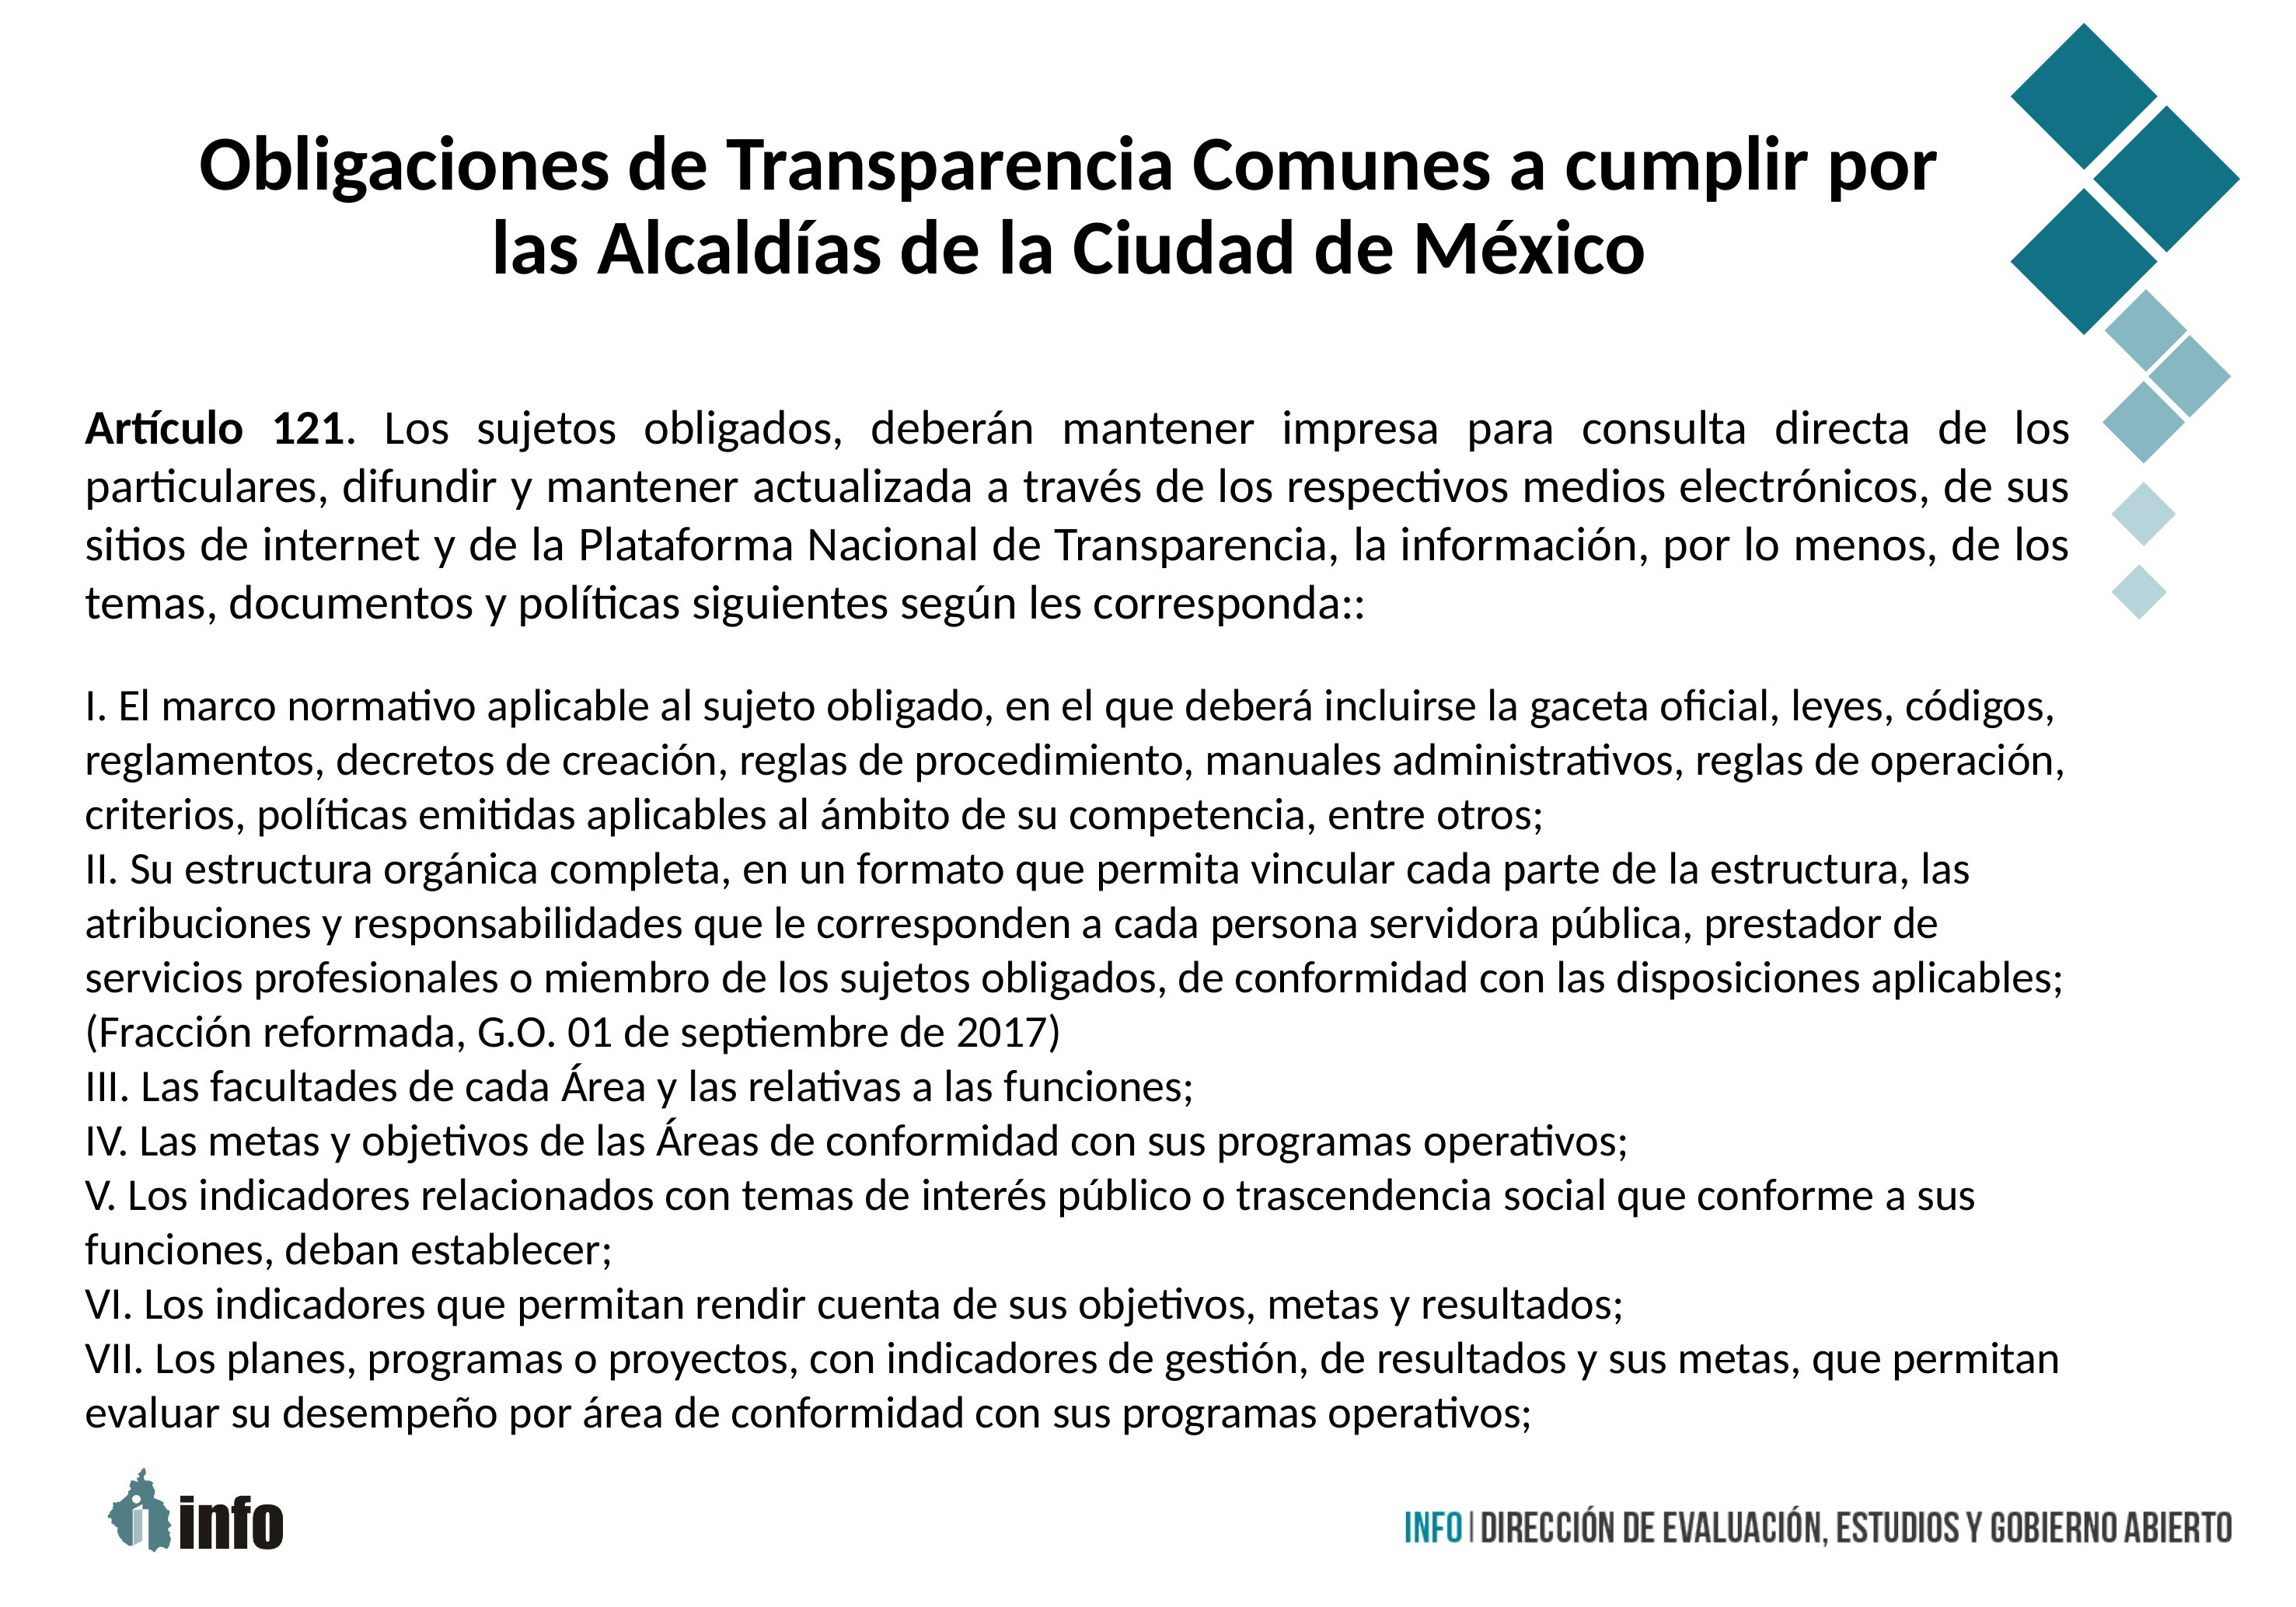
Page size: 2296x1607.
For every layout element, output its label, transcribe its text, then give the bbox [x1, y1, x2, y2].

text_box Artículo 121. Los sujetos obligados, deberán mantener impresa para consulta directa de los particulares, difundir y mantener actualizada a través de los respectivos medios electrónicos, de sus sitios de internet y de la Plataforma Nacional de Transparencia, la información, por lo menos, de los temas, documentos y políticas siguientes según les corresponda:: I. El marco normativo aplicable al sujeto obligado, en el que deberá incluirse la gaceta oficial, leyes, códigos, reglamentos, decretos de creación, reglas de procedimiento, manuales administrativos, reglas de operación, criterios, políticas emitidas aplicables al ámbito de su competencia, entre otros; II. Su estructura orgánica completa, en un formato que permita vincular cada parte de la estructura, las atribuciones y responsabilidades que le corresponden a cada persona servidora pública, prestador de servicios profesionales o miembro de los sujetos obligados, de conformidad con las disposiciones aplicables; (Fracción reformada, G.O. 01 de septiembre de 2017) III. Las facultades de cada Área y las relativas a las funciones; IV. Las metas y objetivos de las Áreas de conformidad con sus programas operativos; V. Los indicadores relacionados con temas de interés público o trascendencia social que conforme a sus funciones, deban establecer; VI. Los indicadores que permitan rendir cuenta de sus objetivos, metas y resultados; VII. Los planes, programas o proyectos, con indicadores de gestión, de resultados y sus metas, que permitan evaluar su desempeño por área de conformidad con sus programas operativos; [73, 389, 2085, 1443]
text_box Obligaciones de Transparencia Comunes a cumplir por las Alcaldías de la Ciudad de México [138, 78, 2002, 336]
picture [100, 1464, 288, 1556]
text_box [2092, 105, 2241, 253]
text_box [2111, 481, 2177, 547]
picture [1349, 1436, 2287, 1586]
text_box [2102, 380, 2186, 465]
text_box [2104, 288, 2188, 373]
text_box [2148, 334, 2232, 419]
text_box [2010, 22, 2158, 171]
text_box [2010, 187, 2158, 336]
text_box [2111, 563, 2168, 621]
